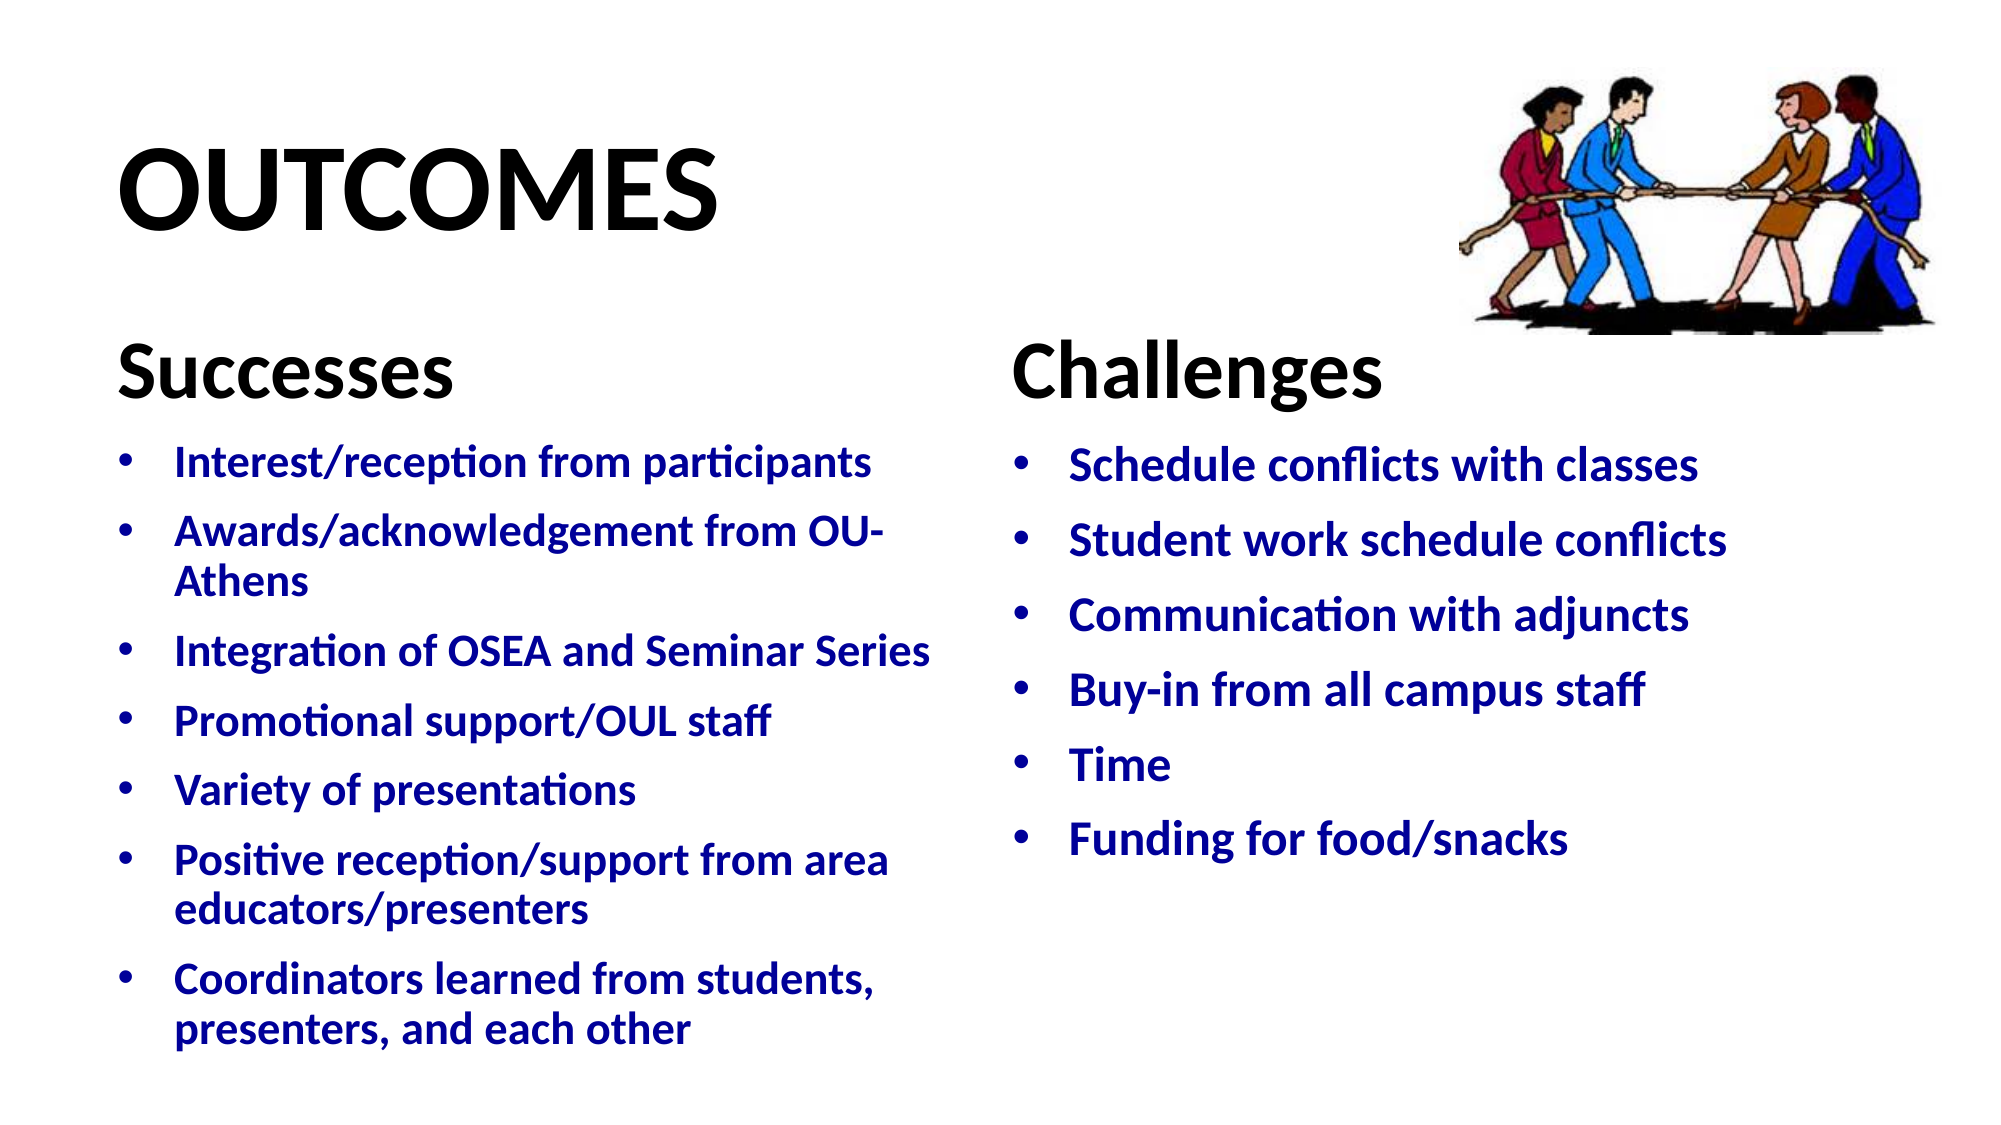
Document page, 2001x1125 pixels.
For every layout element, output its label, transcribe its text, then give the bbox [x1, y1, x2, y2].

picture [1459, 67, 1942, 335]
list Interest/reception from participants Awards/acknowledgement from OU-Athens Integration of OSEA and Seminar Series Promotional support/OUL staff Variety of presentations Positive reception/support from area educators/presenters Coordinators learned from students, presenters, and each other [102, 429, 968, 1075]
list Schedule conflicts with classes Student work schedule conflicts Communication with adjuncts Buy-in from all campus staff Time Funding for food/snacks [997, 430, 1880, 1115]
list Challenges [997, 319, 1778, 430]
title OUTCOMES [102, 78, 1459, 302]
list Successes [102, 319, 883, 412]
